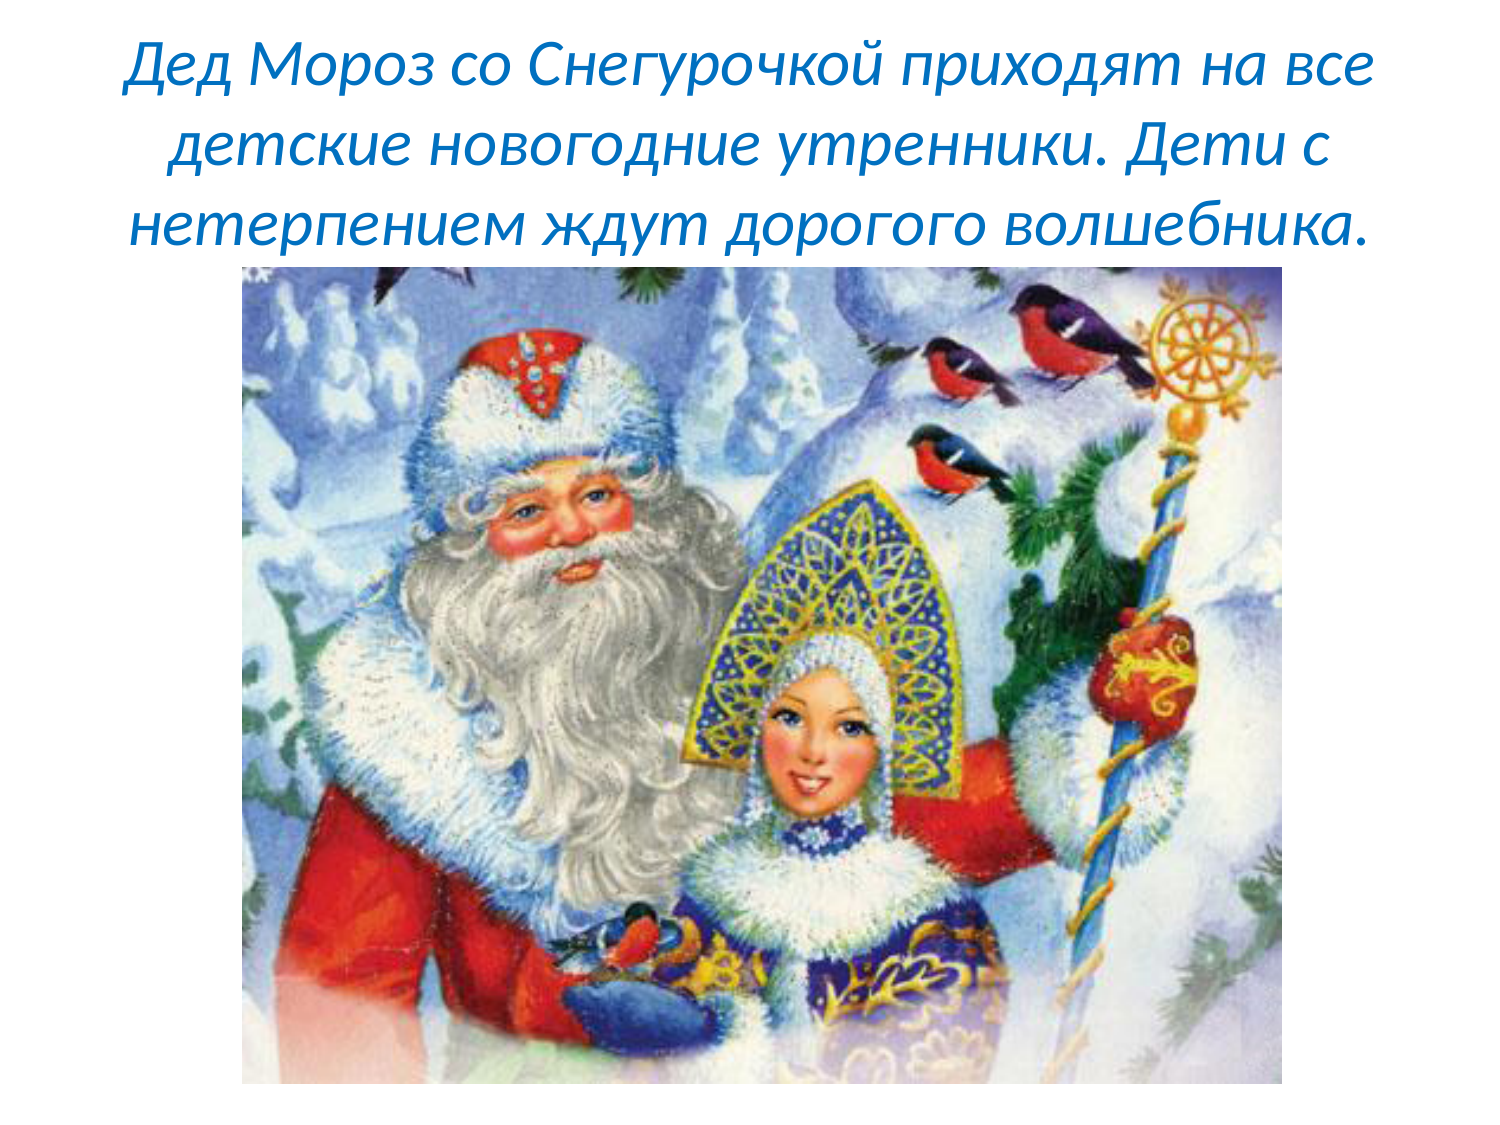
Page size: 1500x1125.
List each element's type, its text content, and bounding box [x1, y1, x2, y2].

title Дед Мороз со Снегурочкой приходят на все детские новогодние утренники. Дети с нетерпением ждут дорогого волшебника. [75, 45, 1425, 233]
picture [241, 266, 1282, 1085]
